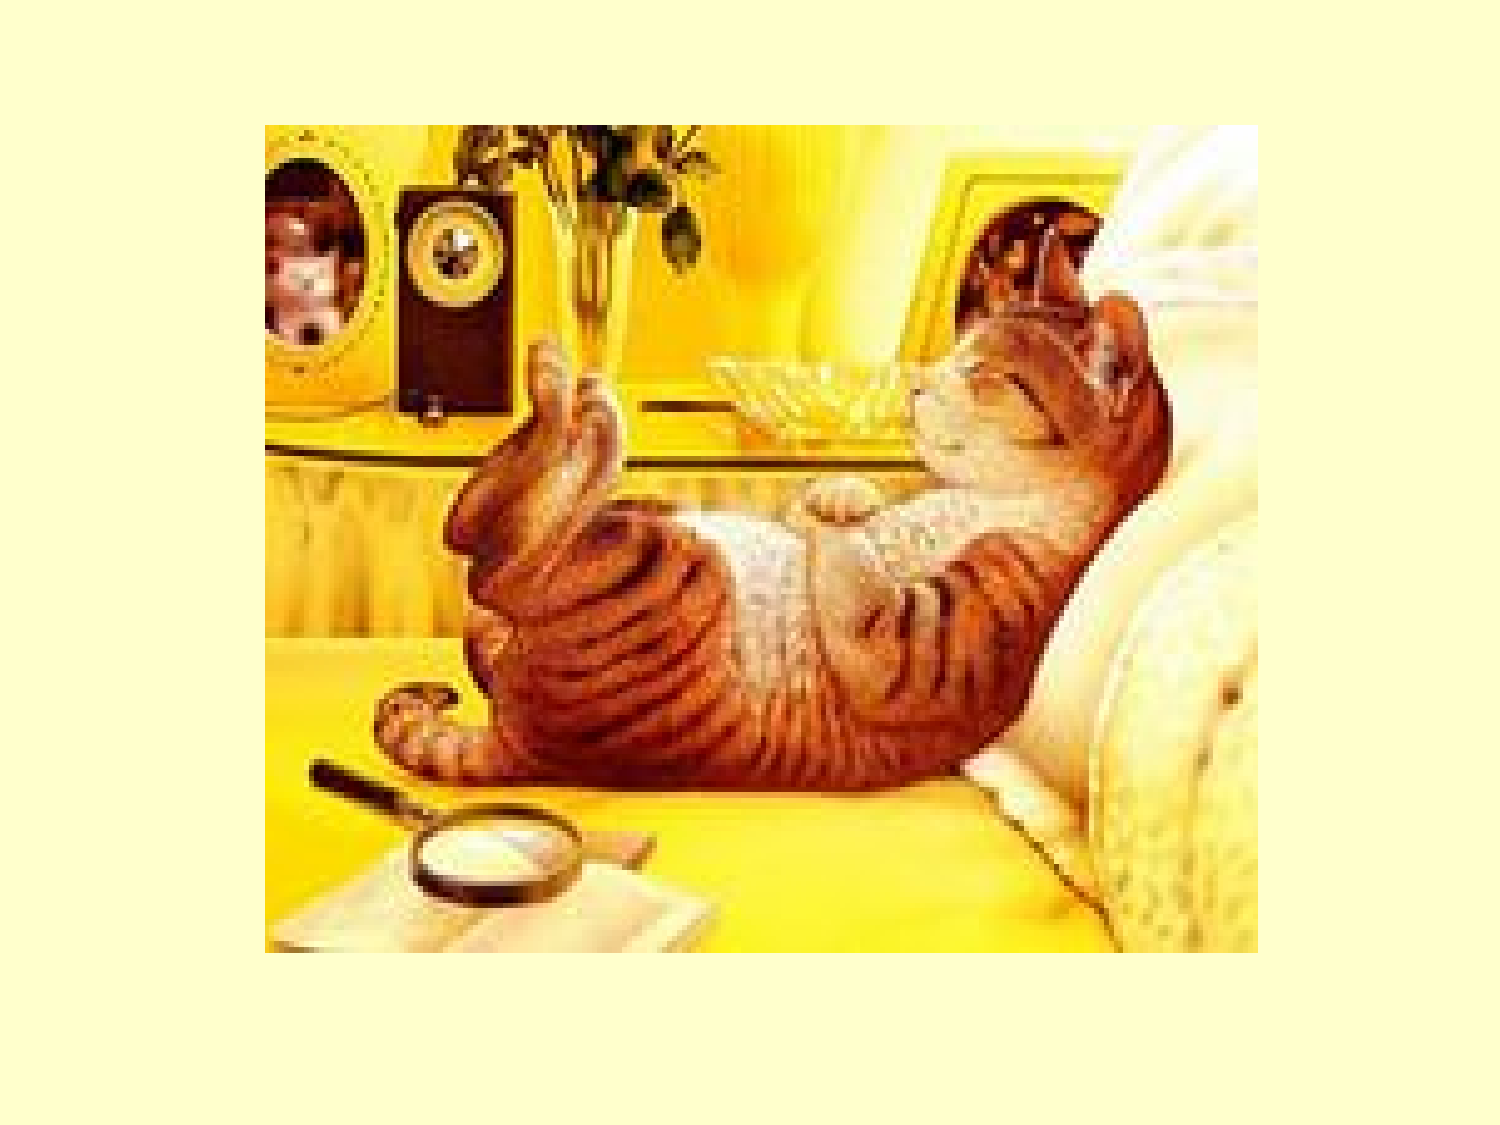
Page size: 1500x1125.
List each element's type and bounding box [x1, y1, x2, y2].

list [265, 125, 1259, 953]
